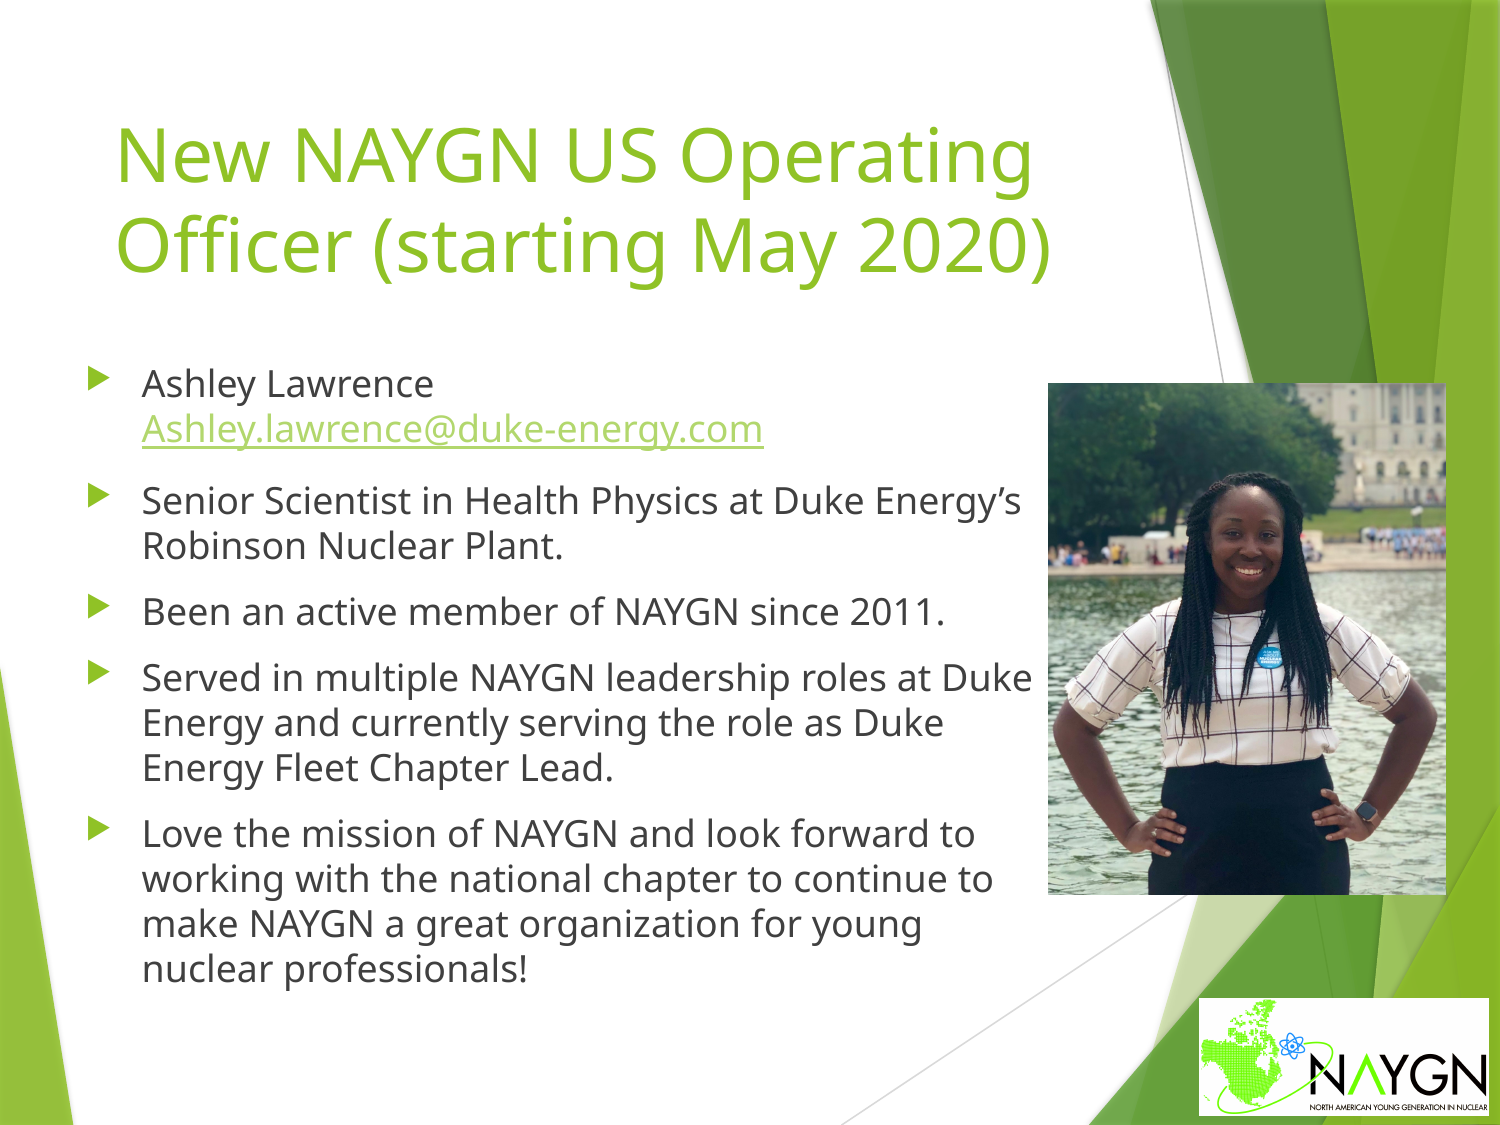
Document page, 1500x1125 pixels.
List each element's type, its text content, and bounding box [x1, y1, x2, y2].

title New NAYGN US Operating Officer (starting May 2020) [99, 99, 1142, 317]
picture [1199, 998, 1489, 1116]
list Ashley Lawrence Ashley.lawrence@duke-energy.com Senior Scientist in Health Physics at Duke Energy’s Robinson Nuclear Plant. Been an active member of NAYGN since 2011. Served in multiple NAYGN leadership roles at Duke Energy and currently serving the role as Duke Energy Fleet Chapter Lead. Love the mission of NAYGN and look forward to working with the national chapter to continue to make NAYGN a great organization for young nuclear professionals! [70, 352, 1056, 990]
picture [1047, 382, 1447, 896]
